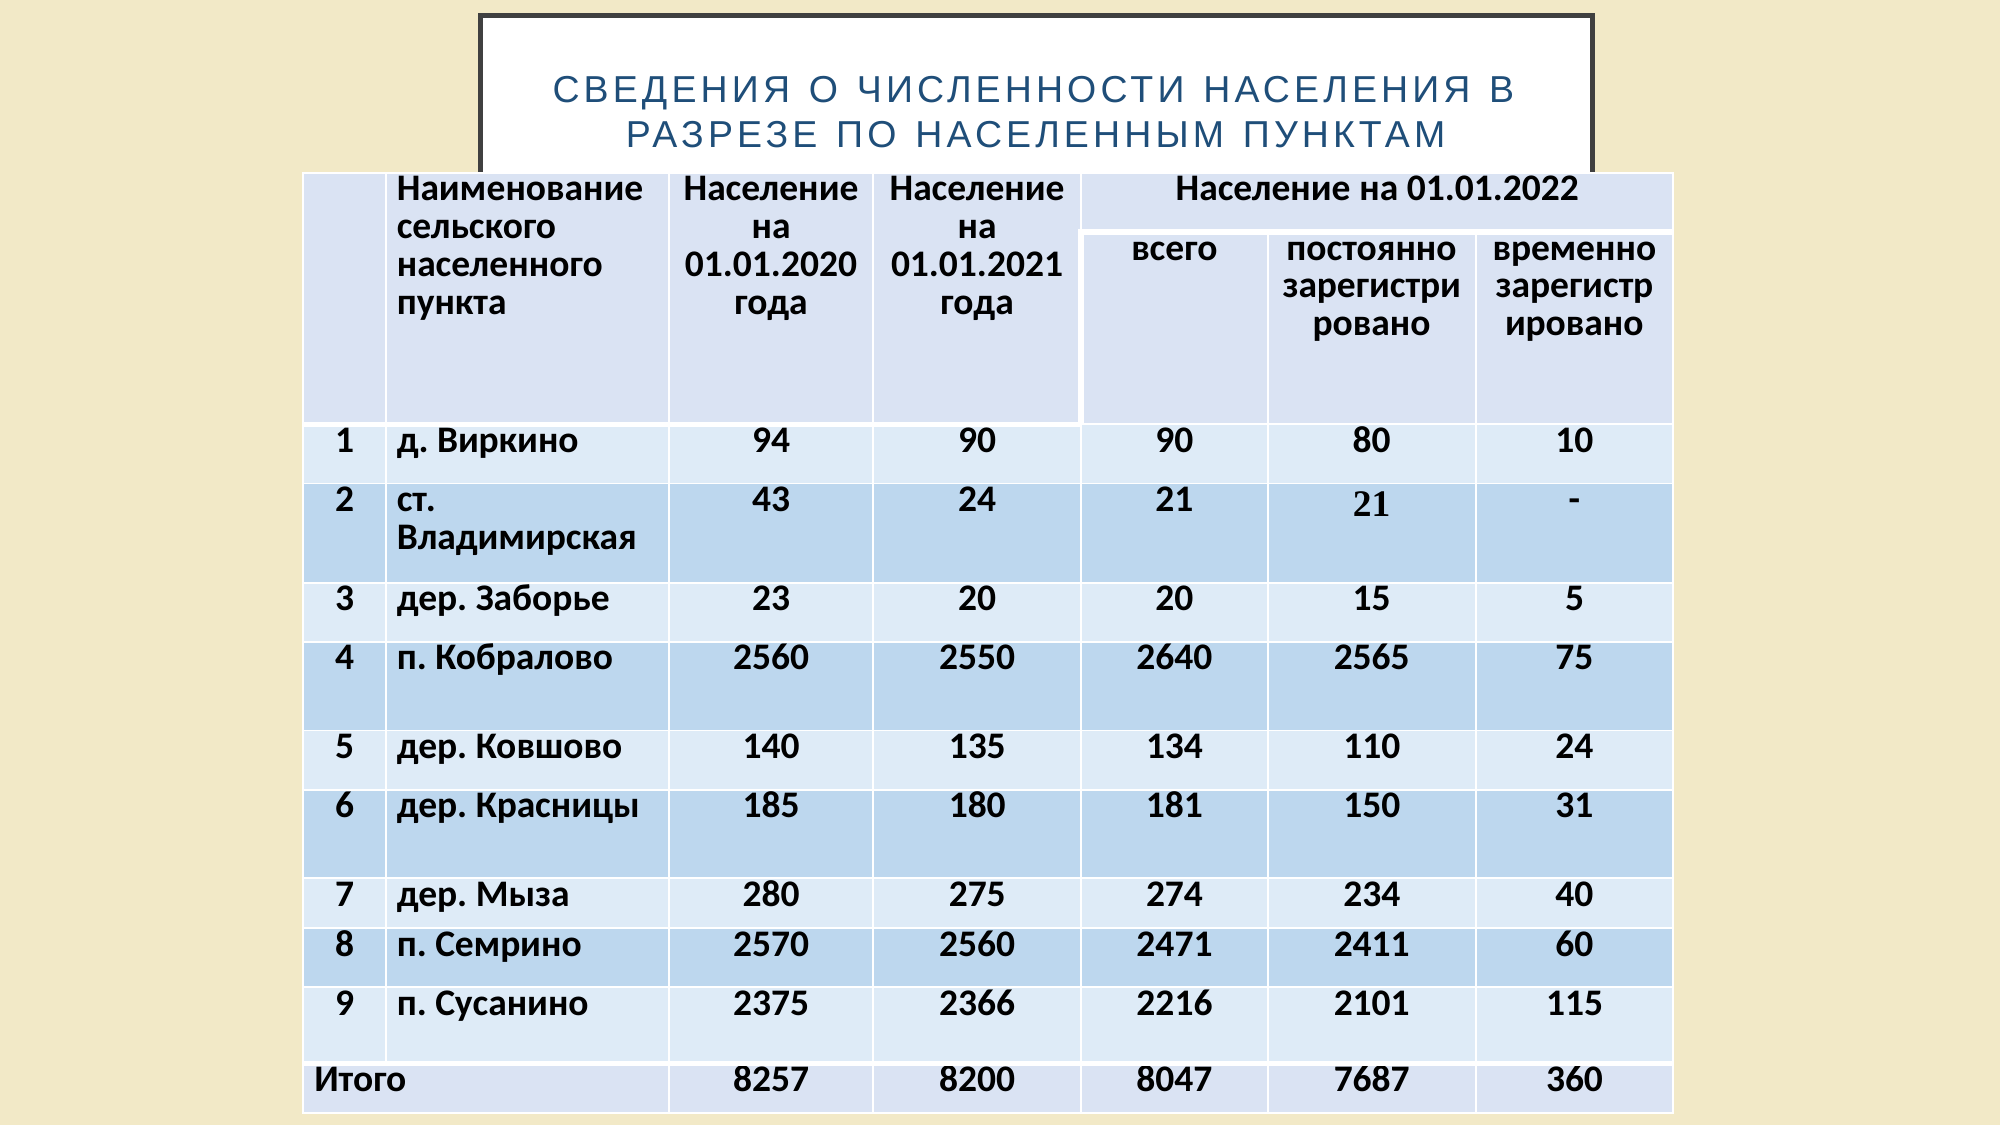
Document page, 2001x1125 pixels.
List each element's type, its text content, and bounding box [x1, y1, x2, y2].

title Сведения о численности населения в разрезе по населенным пунктам [478, 13, 1595, 172]
table_cell 134 [1082, 731, 1267, 789]
table_cell 2560 [874, 929, 1080, 986]
table_cell 21 [1269, 484, 1475, 582]
table_header Население на 01.01.2022 [1082, 174, 1672, 229]
table_cell 40 [1477, 879, 1672, 927]
table_cell 185 [670, 791, 872, 877]
table_cell дер. Красницы [387, 791, 668, 877]
table_cell - [1477, 484, 1672, 582]
table_cell 60 [1477, 929, 1672, 986]
table_cell 275 [874, 879, 1080, 927]
table_cell 80 [1269, 425, 1475, 483]
table_cell п. Семрино [387, 929, 668, 986]
table_cell 2550 [874, 643, 1080, 730]
table_cell 360 [1477, 1066, 1672, 1112]
table_cell 2560 [670, 643, 872, 730]
table_cell дер. Ковшово [387, 731, 668, 789]
table_cell п. Кобралово [387, 643, 668, 730]
table_cell 90 [874, 427, 1080, 483]
table_cell 15 [1269, 584, 1475, 641]
table_cell 2101 [1269, 988, 1475, 1061]
table_cell 31 [1477, 791, 1672, 877]
table_cell всего [1084, 235, 1267, 423]
table_cell 43 [670, 484, 872, 582]
table_cell 24 [1477, 731, 1672, 789]
table_cell 2366 [874, 988, 1080, 1061]
table_cell 8200 [874, 1066, 1080, 1112]
table_cell 75 [1477, 643, 1672, 730]
table_header [304, 174, 385, 422]
table_cell 181 [1082, 791, 1267, 877]
table_cell 2 [304, 484, 385, 582]
table_header Население на 01.01.2020 года [670, 174, 872, 422]
table_cell 94 [670, 427, 872, 483]
table_cell 5 [1477, 584, 1672, 641]
table_cell 2471 [1082, 929, 1267, 986]
table_cell 2570 [670, 929, 872, 986]
table_cell 8257 [670, 1066, 872, 1112]
table_cell дер. Мыза [387, 879, 668, 927]
table_cell 115 [1477, 988, 1672, 1061]
table_cell 2375 [670, 988, 872, 1061]
table_cell 20 [874, 584, 1080, 641]
table_cell 3 [304, 584, 385, 641]
table_cell 180 [874, 791, 1080, 877]
table_cell 2411 [1269, 929, 1475, 986]
table_cell 23 [670, 584, 872, 641]
table_cell д. Виркино [387, 427, 668, 483]
table_cell п. Сусанино [387, 988, 668, 1061]
table_cell 10 [1477, 425, 1672, 483]
table_cell 2565 [1269, 643, 1475, 730]
table_cell ст. Владимирская [387, 484, 668, 582]
table_cell 1 [304, 427, 385, 483]
table_cell 20 [1082, 584, 1267, 641]
table_header Наименование сельского населенного пункта [387, 174, 668, 422]
table_cell 7 [304, 879, 385, 927]
table_cell 140 [670, 731, 872, 789]
table_cell 90 [1082, 425, 1267, 483]
table_cell дер. Заборье [387, 584, 668, 641]
table_cell 110 [1269, 731, 1475, 789]
table_header Население на 01.01.2021 года [874, 174, 1080, 422]
table_cell 280 [670, 879, 872, 927]
text_box [984, 532, 1016, 593]
table_cell 150 [1269, 791, 1475, 877]
table_cell 8047 [1082, 1066, 1267, 1112]
table_cell 7687 [1269, 1066, 1475, 1112]
table_cell 6 [304, 791, 385, 877]
table_cell 2640 [1082, 643, 1267, 730]
table_cell 135 [874, 731, 1080, 789]
table_cell 8 [304, 929, 385, 986]
table_cell постоянно зарегистрировано [1269, 235, 1475, 423]
table_cell временно зарегистрировано [1477, 235, 1672, 423]
table_cell Итого [304, 1066, 668, 1112]
table_cell 21 [1082, 484, 1267, 582]
table_cell 24 [874, 484, 1080, 582]
table_cell 234 [1269, 879, 1475, 927]
table_cell 5 [304, 731, 385, 789]
table_cell 4 [304, 643, 385, 730]
table_cell 9 [304, 988, 385, 1061]
table_cell 274 [1082, 879, 1267, 927]
table_cell 2216 [1082, 988, 1267, 1061]
